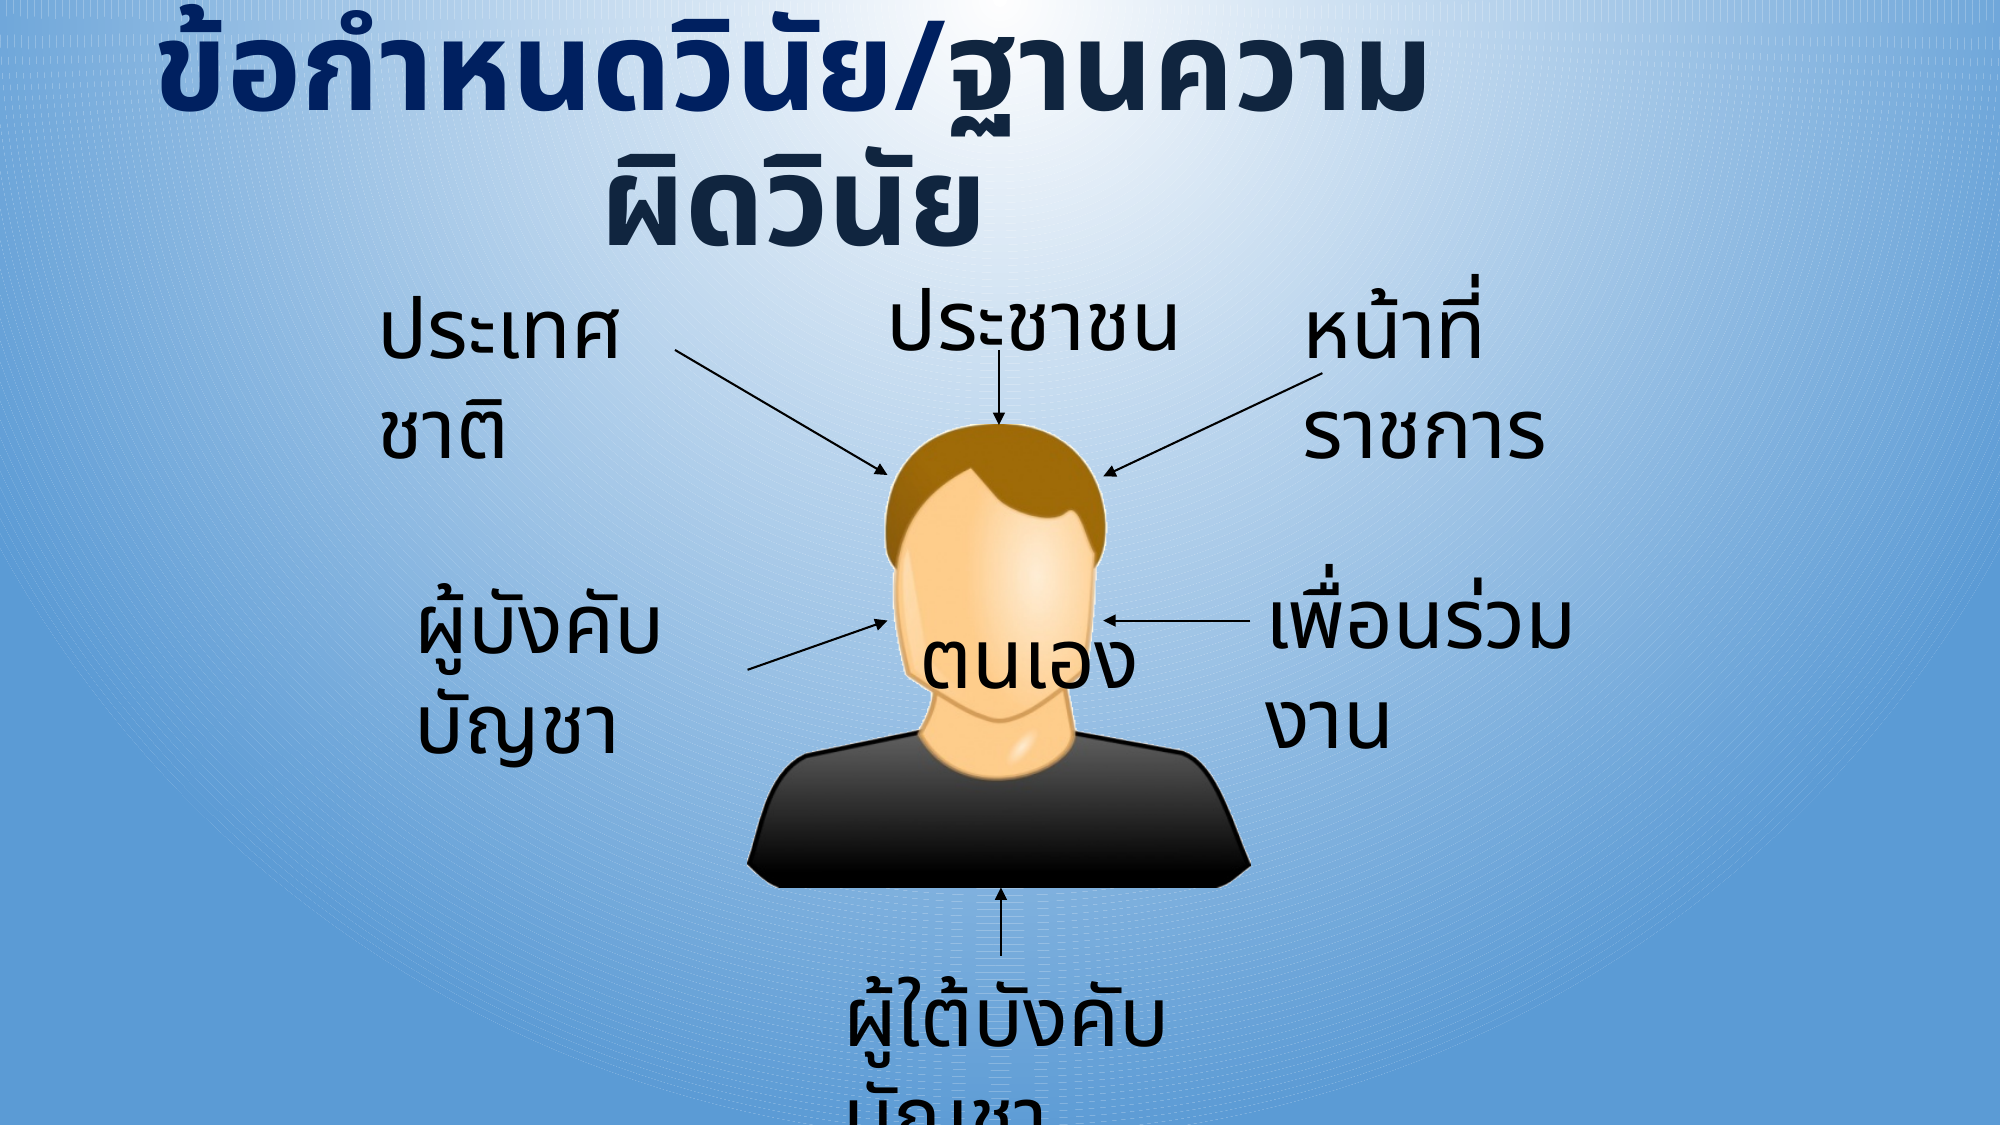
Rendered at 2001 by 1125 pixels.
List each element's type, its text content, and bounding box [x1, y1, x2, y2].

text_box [674, 349, 888, 476]
text_box ผู้บังคับบัญชา [399, 562, 747, 778]
text_box ผู้ใต้บังคับบัญชา [828, 955, 1329, 1125]
title ข้อกำหนดวินัย/ฐานความผิดวินัย [118, 43, 1469, 232]
text_box ประเทศชาติ [362, 267, 711, 483]
text_box เพื่อนร่วมงาน [1251, 557, 1598, 773]
text_box ประชาชน [872, 259, 1211, 375]
text_box หน้าที่ราชการ [1287, 268, 1650, 483]
picture [747, 424, 1251, 888]
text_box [1103, 373, 1323, 477]
